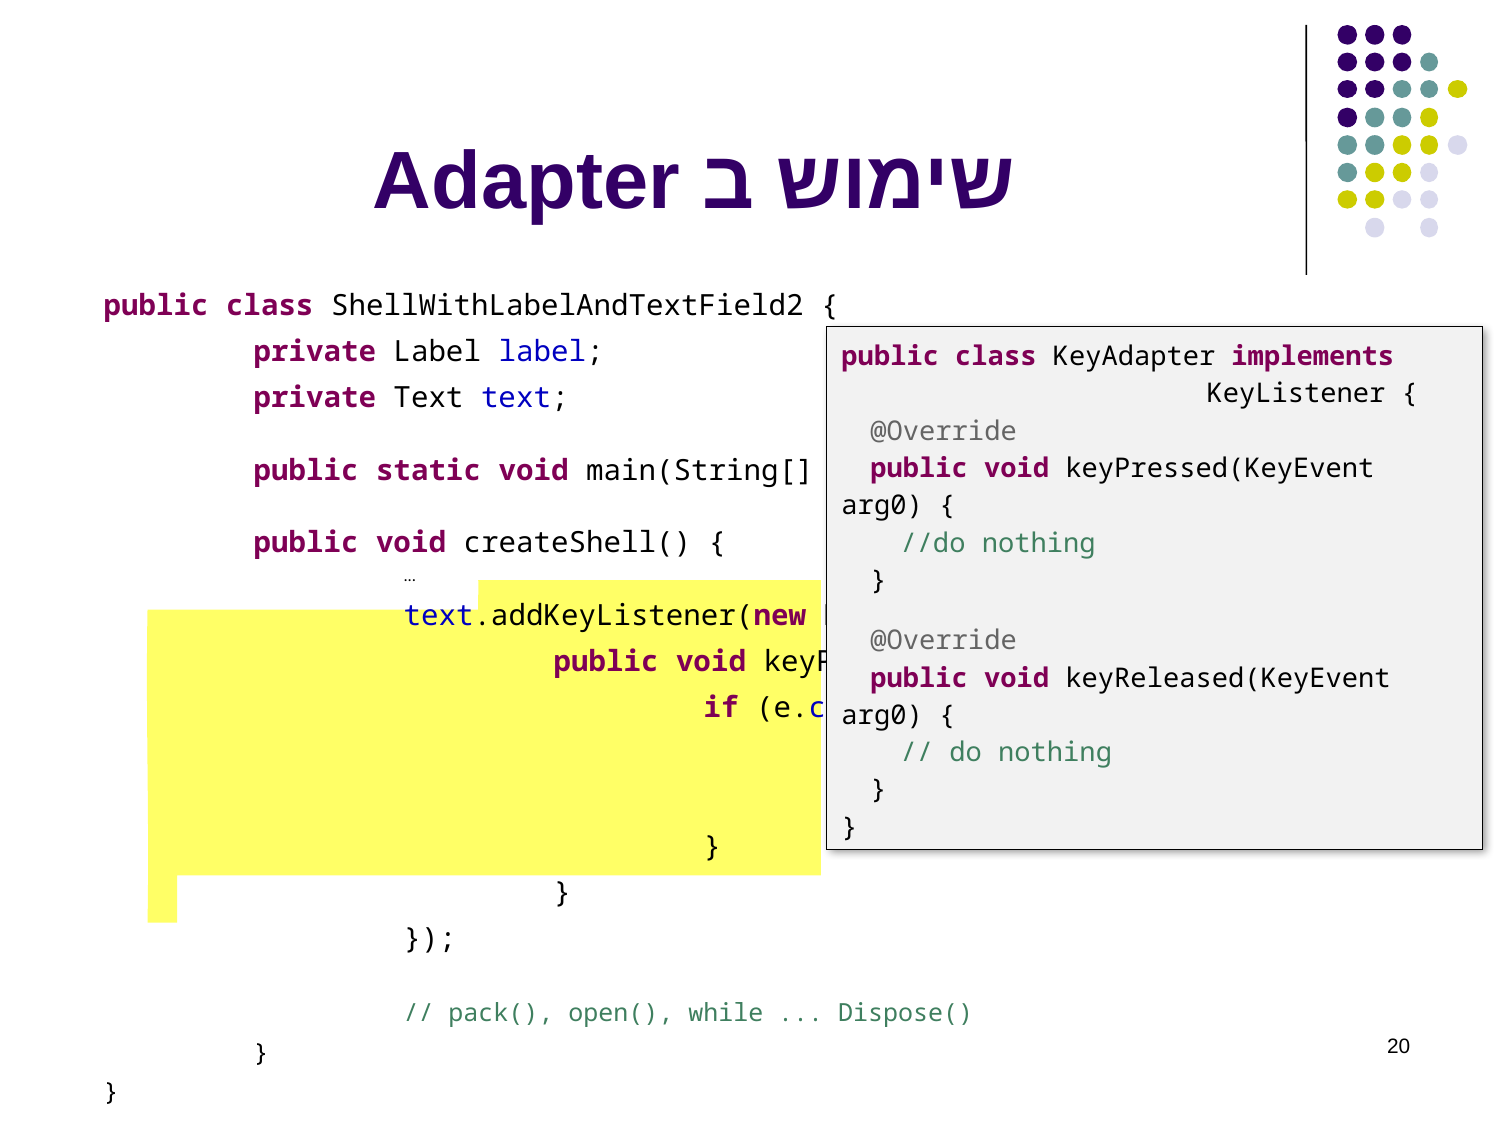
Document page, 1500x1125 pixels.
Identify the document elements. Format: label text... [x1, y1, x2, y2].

text_box public class KeyAdapter implements KeyListener { @Override public void keyPressed(KeyEvent arg0) { //do nothing } @Override public void keyReleased(KeyEvent arg0) { // do nothing } } [826, 326, 1483, 850]
title שימוש ב Adapter [74, 19, 1313, 233]
list public class ShellWithLabelAndTextField2 { private Label label; private Text text; public static void main(String[] args) {...} public void createShell() { ... text.addKeyListener(new KeyAdapter() { public void keyPressed(KeyEvent e) { if (e.character == SWT.CR) { label.setText(text.getText()); text.setText(""); } } }); // pack(), open(), while ... Dispose() } } [88, 272, 1477, 1125]
slide_number 20 [1074, 1024, 1426, 1101]
